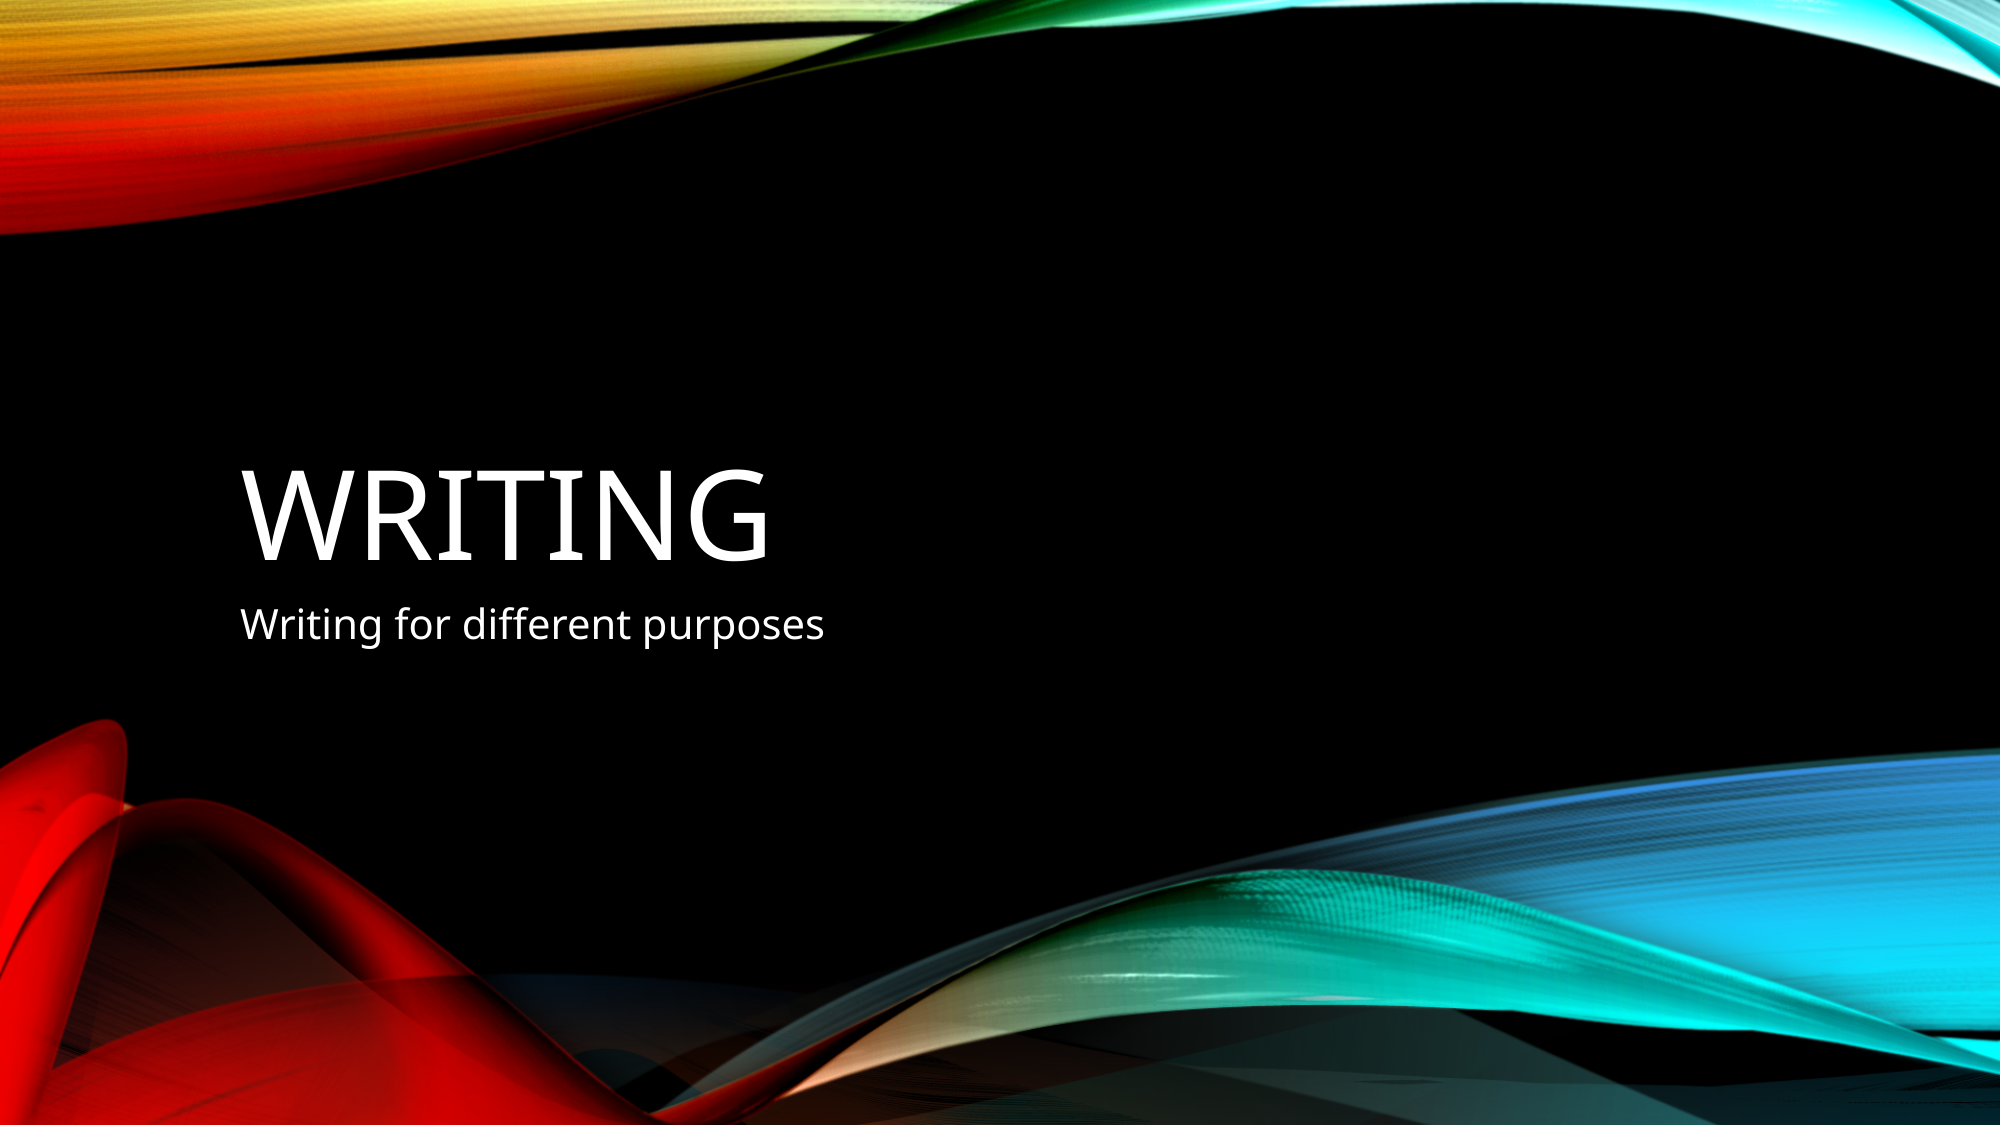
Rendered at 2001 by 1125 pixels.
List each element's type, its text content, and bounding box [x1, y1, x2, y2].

picture [0, 0, 2000, 237]
picture [0, 717, 2000, 1125]
title Writing [225, 295, 1775, 595]
subtitle Writing for different purposes [225, 595, 1775, 709]
